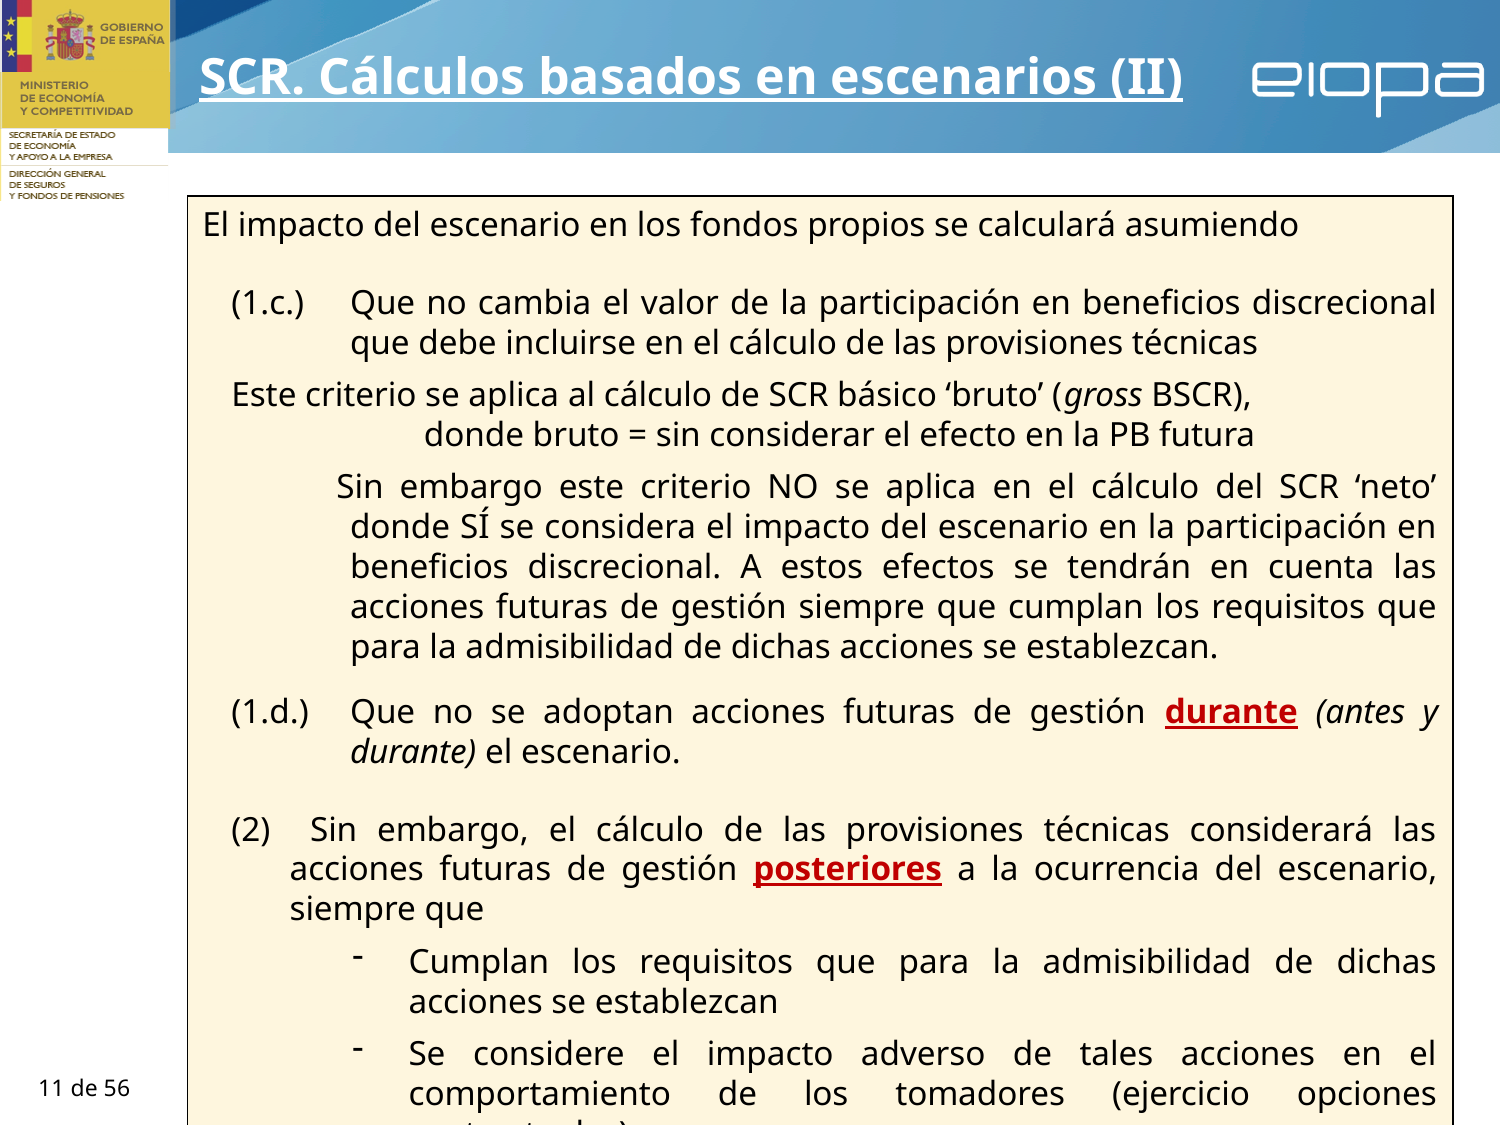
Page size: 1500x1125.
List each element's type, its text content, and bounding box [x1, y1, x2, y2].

text_box SCR. Cálculos basados en escenarios (II) [140, 23, 1243, 125]
table_cell [0, 0, 176, 129]
picture [0, 0, 1500, 201]
text_box El impacto del escenario en los fondos propios se calculará asumiendo (1.c.) Que no cambia el valor de la participación en beneficios discrecional que debe incluirse en el cálculo de las provisiones técnicas Este criterio se aplica al cálculo de SCR básico ‘bruto’ (gross BSCR), donde bruto = sin considerar el efecto en la PB futura Sin embargo este criterio NO se aplica en el cálculo del SCR ‘neto’ donde SÍ se considera el impacto del escenario en la participación en beneficios discrecional. A estos efectos se tendrán en cuenta las acciones futuras de gestión siempre que cumplan los requisitos que para la admisibilidad de dichas acciones se establezcan. (1.d.) Que no se adoptan acciones futuras de gestión durante (antes y durante) el escenario. (2) Sin embargo, el cálculo de las provisiones técnicas considerará las acciones futuras de gestión posteriores a la ocurrencia del escenario, siempre que Cumplan los requisitos que para la admisibilidad de dichas acciones se establezcan Se considere el impacto adverso de tales acciones en el comportamiento de los tomadores (ejercicio opciones contractuales) [187, 196, 1454, 1125]
